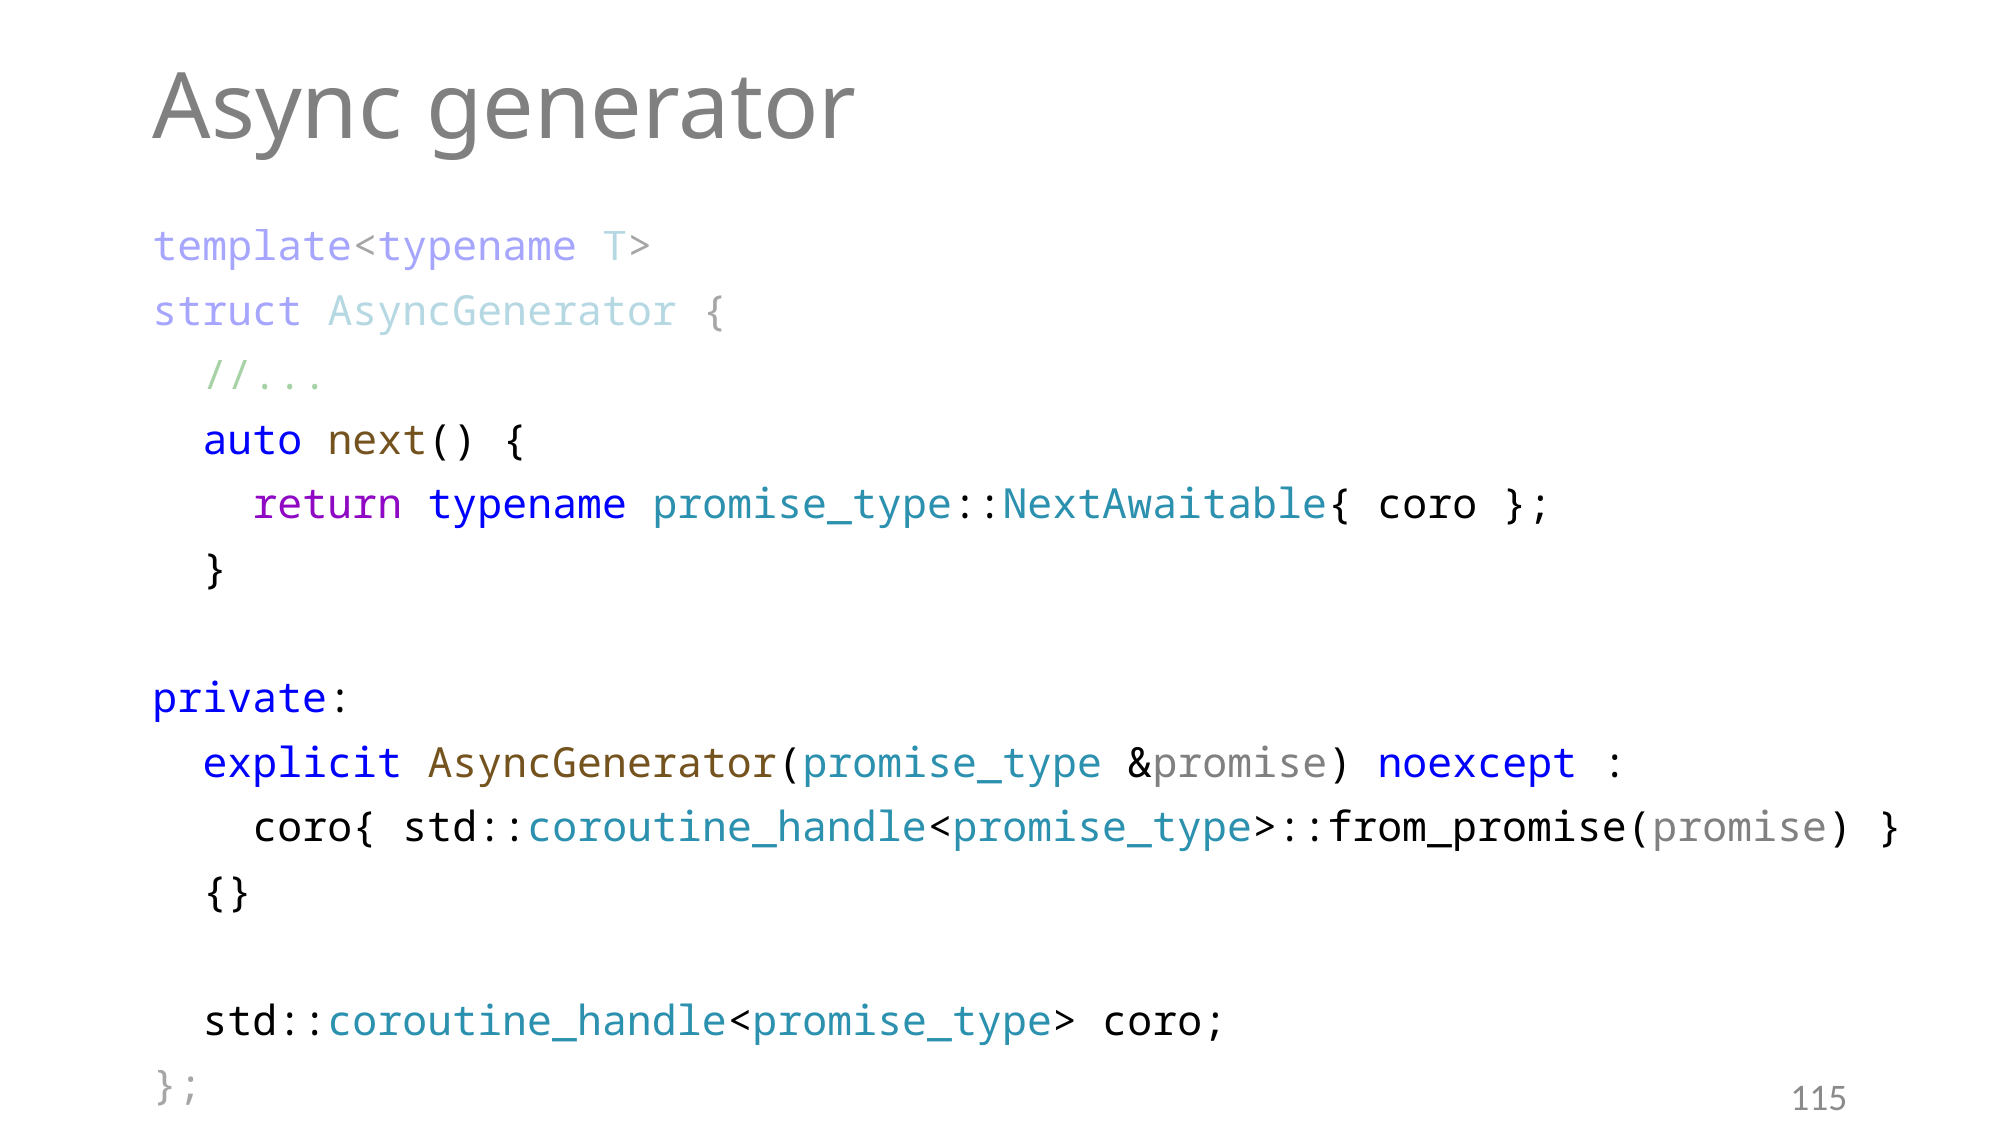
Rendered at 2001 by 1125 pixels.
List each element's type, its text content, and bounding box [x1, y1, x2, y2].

title Async generator [137, 0, 1863, 217]
slide_number 115 [1412, 1065, 1863, 1125]
list template<typename T> struct AsyncGenerator { //... auto next() { return typename promise_type::NextAwaitable{ coro }; } private: explicit AsyncGenerator(promise_type &promise) noexcept : coro{ std::coroutine_handle<promise_type>::from_promise(promise) } {} std::coroutine_handle<promise_type> coro; }; [137, 217, 2000, 1125]
